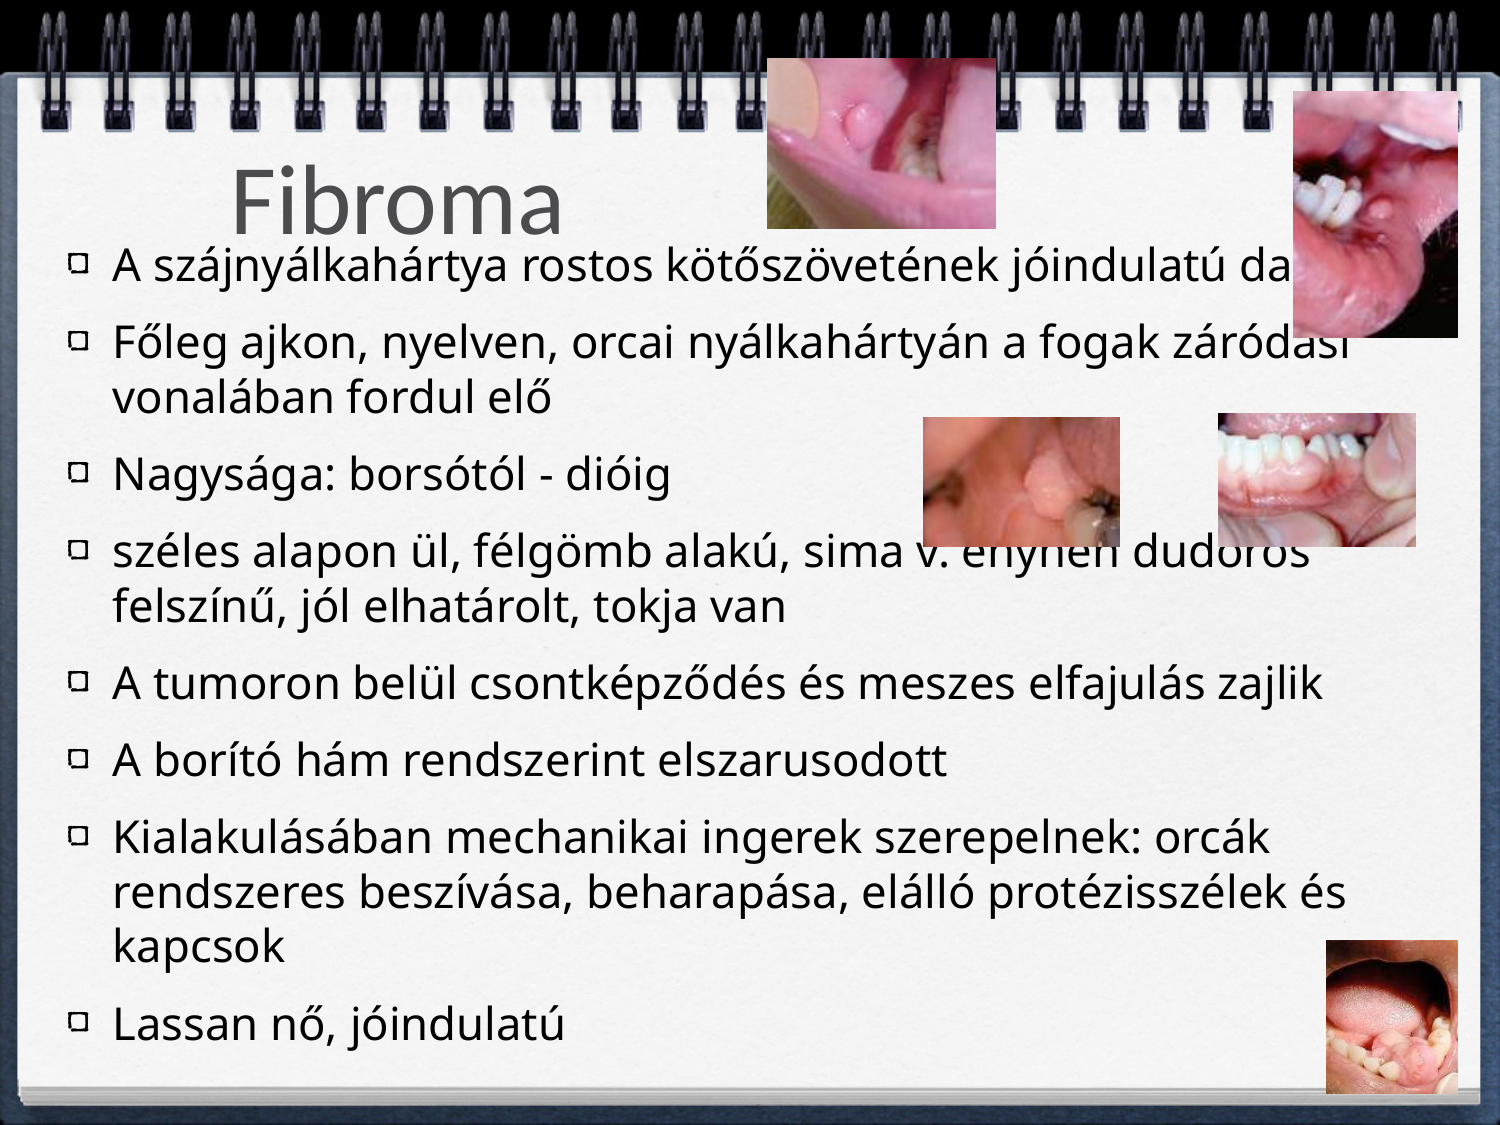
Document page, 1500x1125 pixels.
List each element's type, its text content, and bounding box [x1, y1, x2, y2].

title Fibroma [1000, 95, 1285, 228]
title Fibroma [215, 95, 762, 228]
picture [0, 0, 1500, 1125]
list A szájnyálkahártya rostos kötőszövetének jóindulatú daganata Főleg ajkon, nyelven, orcai nyálkahártyán a fogak záródási vonalában fordul elő Nagysága: borsótól - dióig széles alapon ül, félgömb alakú, sima v. enyhén dudoros felszínű, jól elhatárolt, tokja van A tumoron belül csontképződés és meszes elfajulás zajlik A borító hám rendszerint elszarusodott Kialakulásában mechanikai ingerek szerepelnek: orcák rendszeres beszívása, beharapása, elálló protézisszélek és kapcsok Lassan nő, jóindulatú [29, 228, 1473, 1080]
